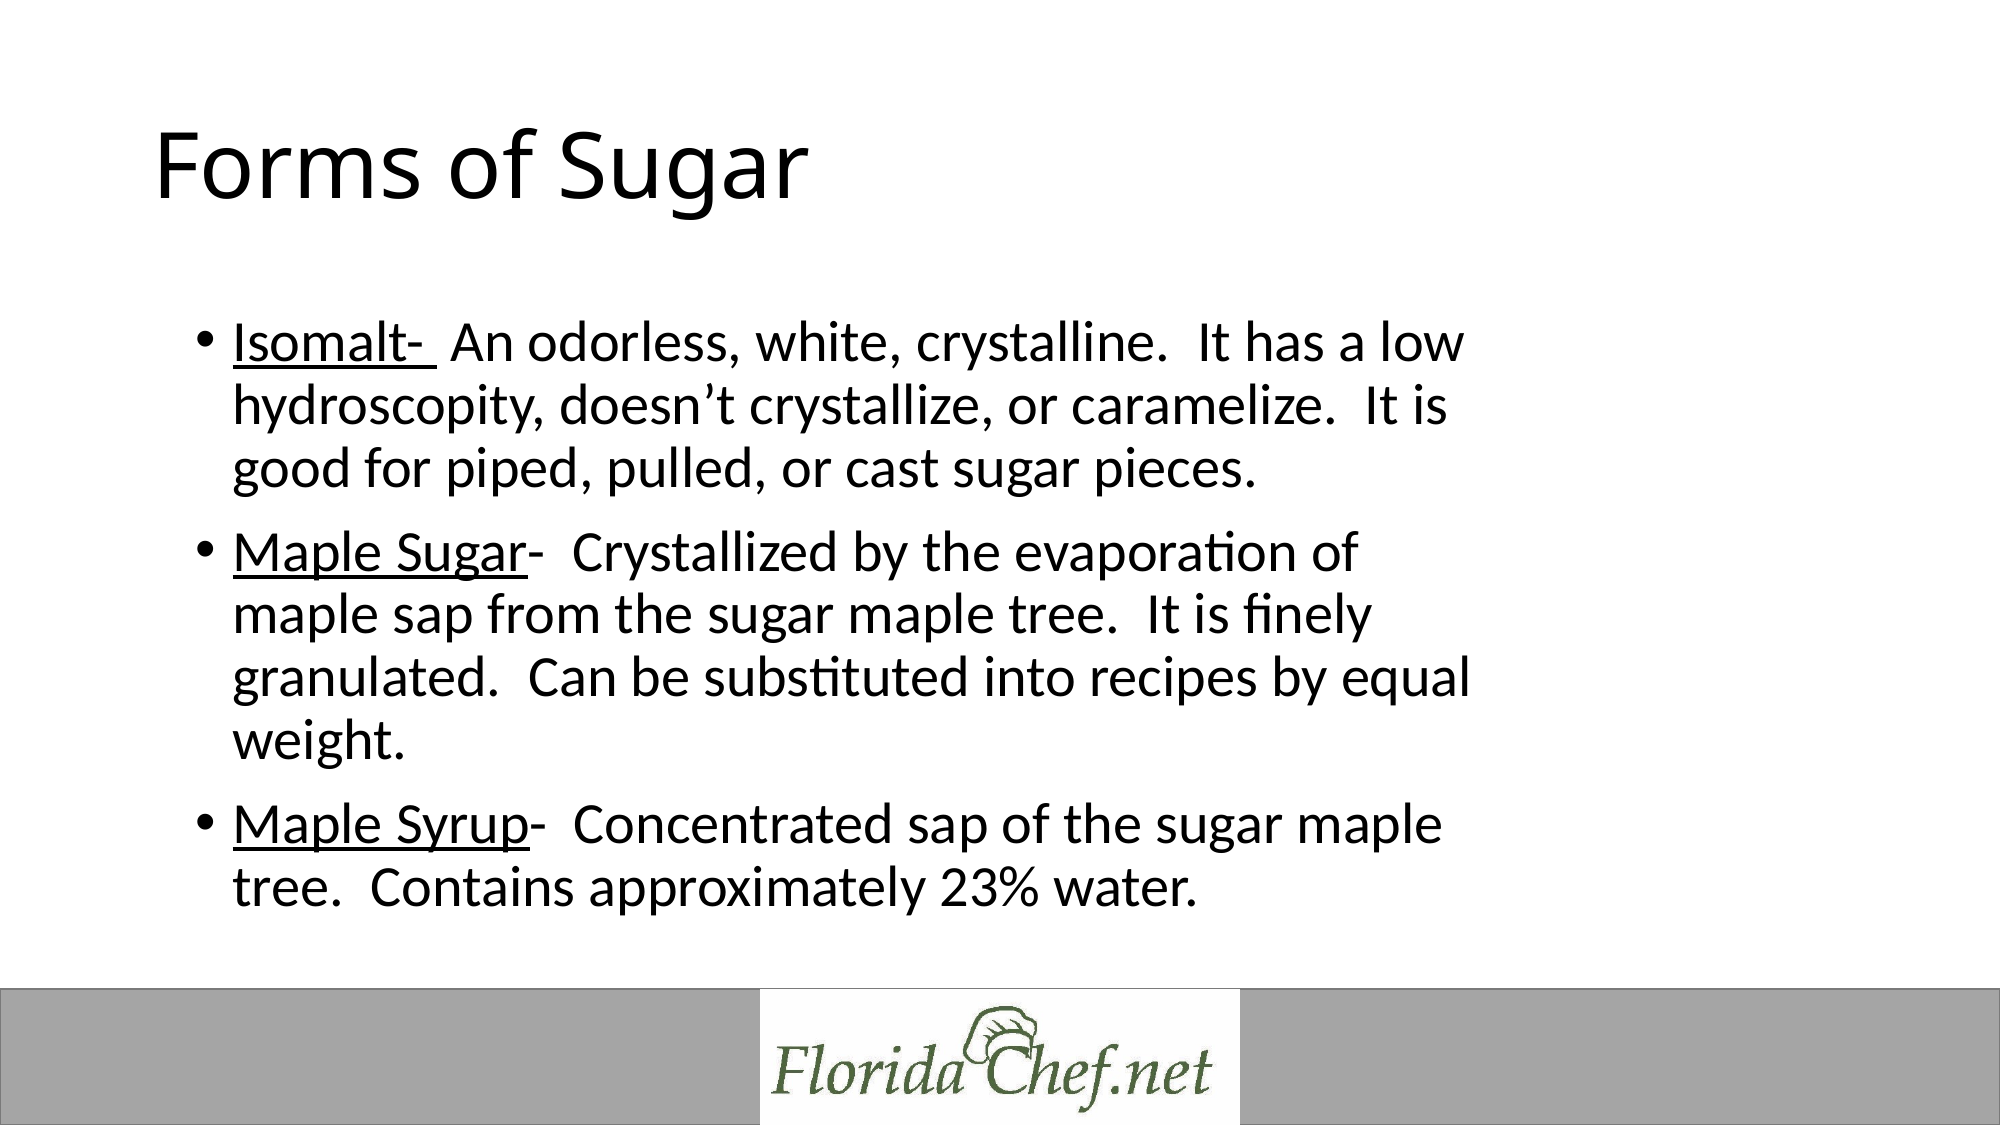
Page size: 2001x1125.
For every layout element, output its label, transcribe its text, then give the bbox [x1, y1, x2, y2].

title Forms of Sugar [137, 59, 1863, 278]
picture [760, 989, 1240, 1125]
list Isomalt- An odorless, white, crystalline. It has a low hydroscopity, doesn’t crystallize, or caramelize. It is good for piped, pulled, or cast sugar pieces. Maple Sugar- Crystallized by the evaporation of maple sap from the sugar maple tree. It is finely granulated. Can be substituted into recipes by equal weight. Maple Syrup- Concentrated sap of the sugar maple tree. Contains approximately 23% water. [180, 303, 1530, 988]
text_box [0, 988, 2000, 1125]
